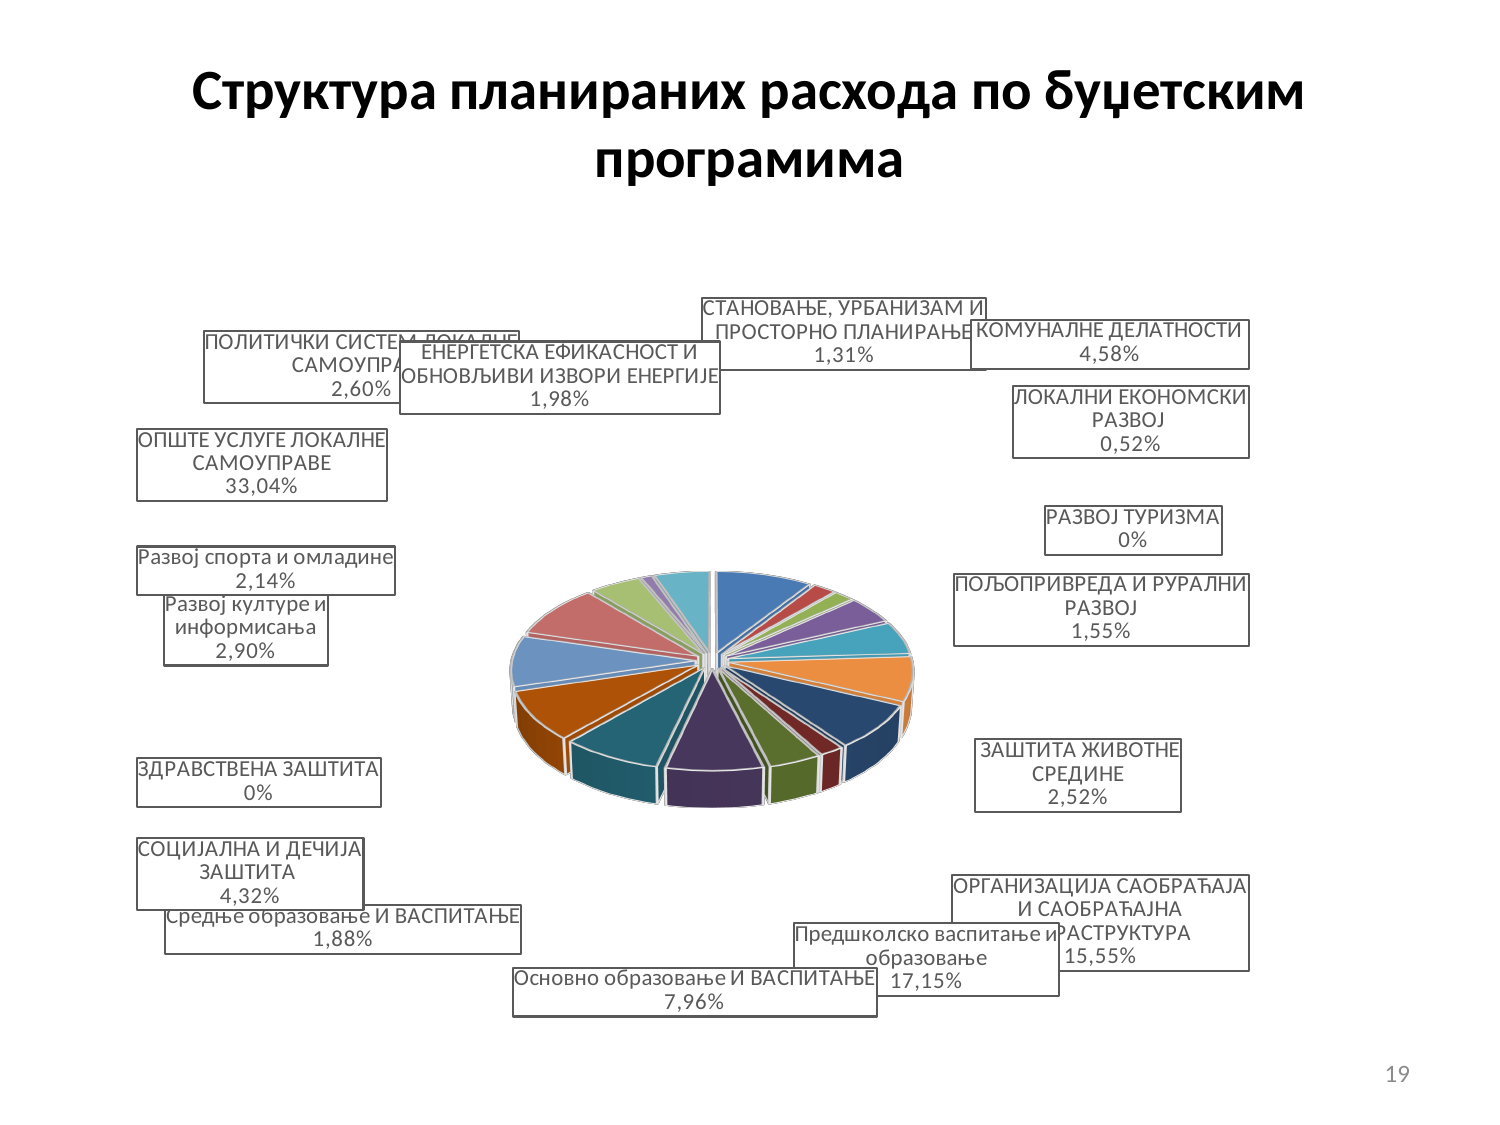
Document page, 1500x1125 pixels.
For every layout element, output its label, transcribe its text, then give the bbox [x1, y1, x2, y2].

chart [135, 243, 1251, 1043]
title Структура планираних расхода по буџетским програмима [75, 45, 1425, 197]
slide_number 19 [1074, 1042, 1425, 1103]
